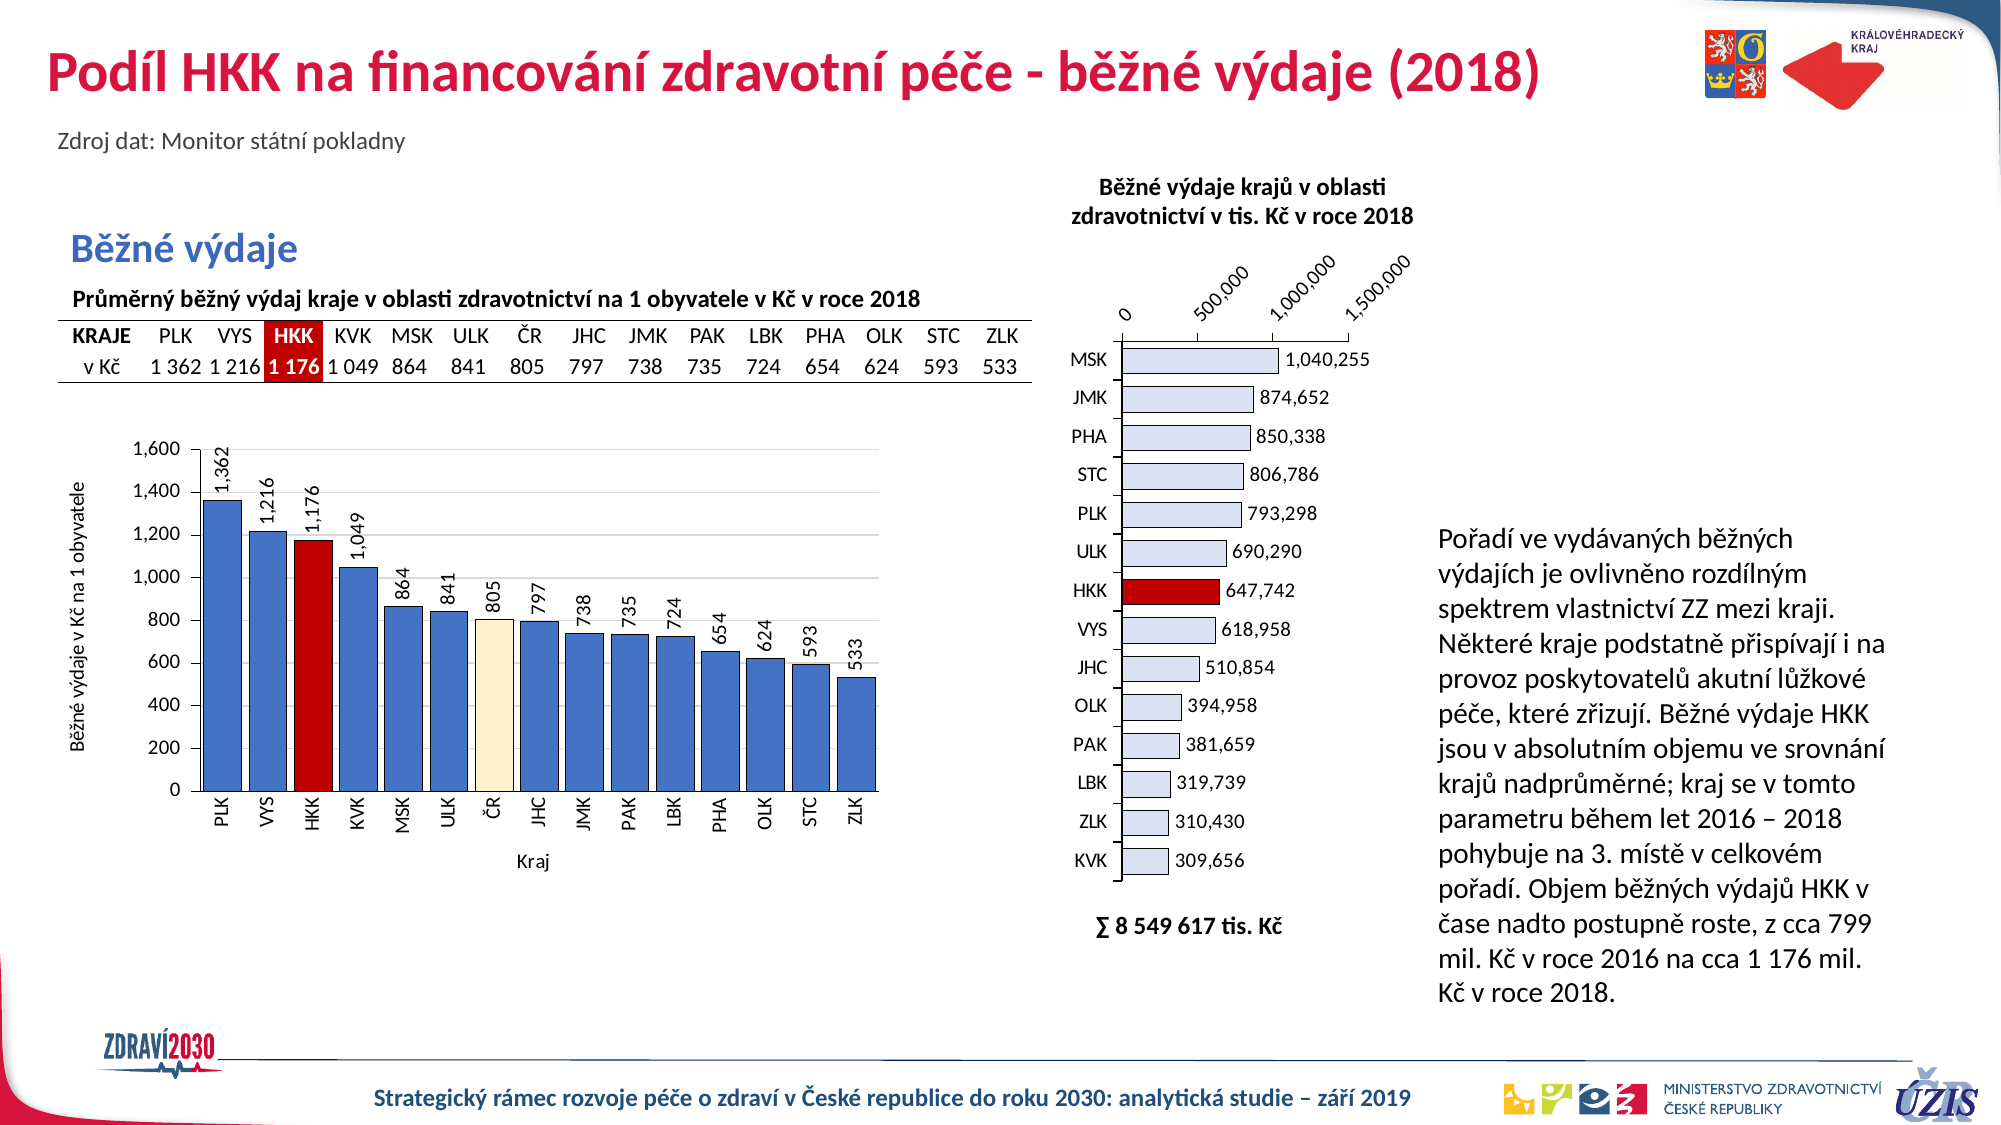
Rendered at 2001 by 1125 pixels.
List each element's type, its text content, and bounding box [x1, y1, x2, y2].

table_cell 624 [855, 353, 914, 382]
text_box Běžné výdaje [55, 213, 1403, 267]
table_header ČR [501, 321, 560, 353]
text_box Pořadí ve vydávaných běžných výdajích je ovlivněno rozdílným spektrem vlastnictví ZZ mezi kraji. Některé kraje podstatně přispívají i na provoz poskytovatelů akutní lůžkové péče, které zřizují. Běžné výdaje HKK jsou v absolutním objemu ve srovnání krajů nadprůměrné; kraj se v tomto parametru během let 2016 – 2018 pohybuje na 3. místě v celkovém pořadí. Objem běžných výdajů HKK v čase nadto postupně roste, z cca 799 mil. Kč v roce 2016 na cca 1 176 mil. Kč v roce 2018. [1423, 511, 1911, 1017]
table_cell 1 176 [264, 353, 323, 382]
table_cell v Kč [58, 353, 146, 382]
table_header ULK [442, 321, 501, 353]
table_header PLK [146, 321, 205, 353]
table_header PHA [796, 321, 855, 353]
text_box Zdroj dat: Monitor státní pokladny [42, 117, 421, 162]
table_cell 1 049 [323, 353, 383, 382]
text_box Běžné výdaje krajů v oblasti zdravotnictví v tis. Kč v roce 2018 [1046, 162, 1441, 238]
table_header MSK [383, 321, 442, 353]
chart [1062, 238, 1424, 894]
text_box Průměrný běžný výdaj kraje v oblasti zdravotnictví na 1 obyvatele v Kč v roce 2018 [57, 275, 943, 320]
table_header KRAJE [58, 321, 146, 353]
table_cell 593 [914, 353, 973, 382]
table_cell 1 362 [146, 353, 205, 382]
table_header KVK [323, 321, 383, 353]
table_header JMK [619, 321, 678, 353]
table_cell 533 [973, 353, 1032, 382]
picture [94, 1028, 223, 1079]
table_header PAK [678, 321, 737, 353]
table_cell 724 [737, 353, 796, 382]
picture [1705, 30, 1766, 99]
table_header ZLK [973, 321, 1032, 353]
table_cell 805 [501, 353, 560, 382]
table_cell 1 216 [205, 353, 264, 382]
chart [55, 430, 896, 902]
table_header HKK [264, 321, 323, 353]
table_cell 864 [383, 353, 442, 382]
table_cell 738 [619, 353, 678, 382]
table_header OLK [855, 321, 914, 353]
table_cell 735 [678, 353, 737, 382]
text_box ∑ 8 549 617 tis. Kč [1081, 901, 1323, 947]
table_header VYS [205, 321, 264, 353]
table_cell 654 [796, 353, 855, 382]
table_header LBK [737, 321, 796, 353]
picture [1783, 29, 1964, 110]
table_cell 841 [442, 353, 501, 382]
table_cell 797 [560, 353, 619, 382]
title Podíl HKK na financování zdravotní péče - běžné výdaje (2018) [32, 33, 1758, 138]
table_header JHC [560, 321, 619, 353]
table_header STC [914, 321, 973, 353]
